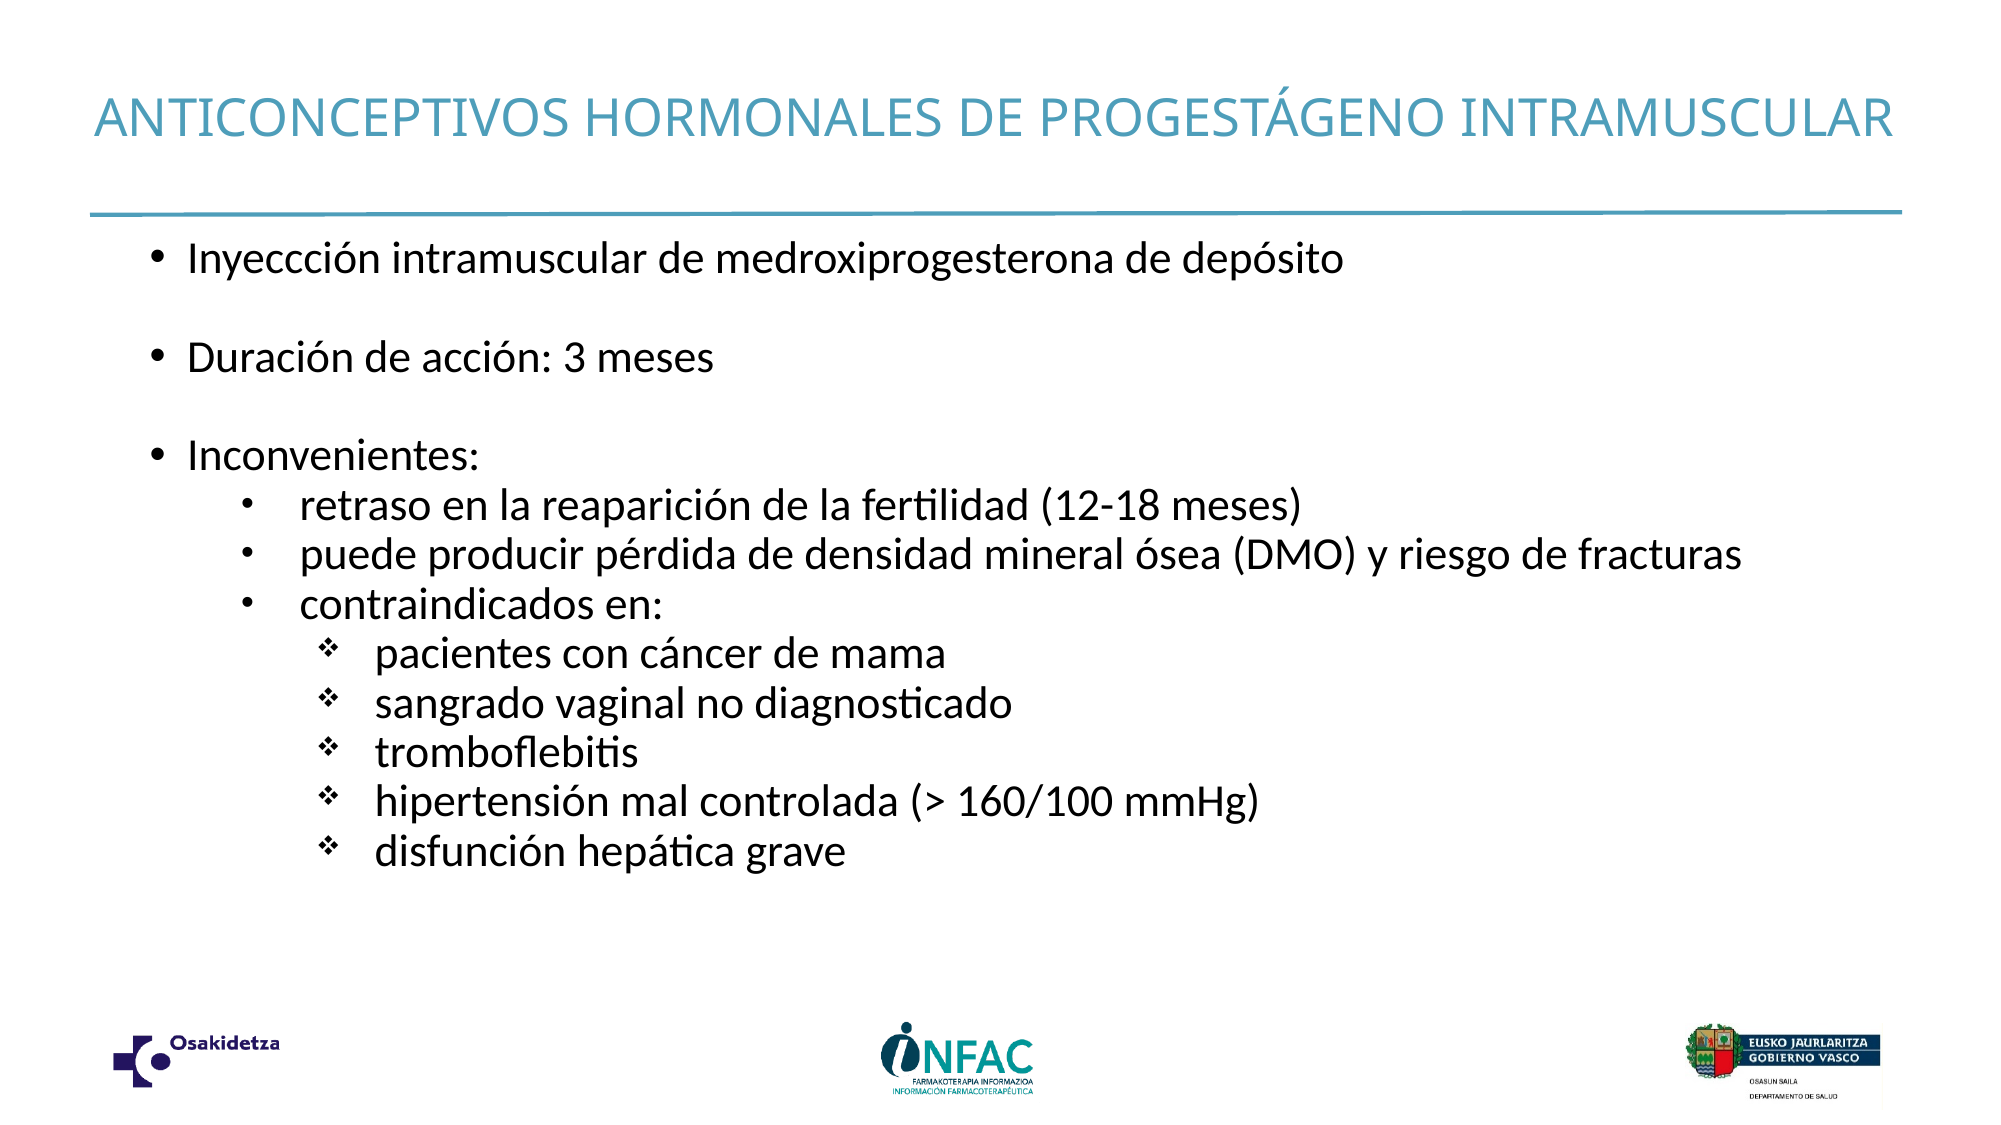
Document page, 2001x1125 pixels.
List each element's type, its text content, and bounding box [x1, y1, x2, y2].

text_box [101, 1014, 1884, 1111]
text_box Inyeccción intramuscular de medroxiprogesterona de depósito Duración de acción: 3 meses Inconvenientes: retraso en la reaparición de la fertilidad (12-18 meses) puede producir pérdida de densidad mineral ósea (DMO) y riesgo de fracturas contraindicados en: pacientes con cáncer de mama sangrado vaginal no diagnosticado tromboflebitis hipertensión mal controlada (> 160/100 mmHg) disfunción hepática grave [134, 226, 1903, 1015]
title ANTICONCEPTIVOS HORMONALES DE PROGESTÁGENO INTRAMUSCULAR [71, 59, 1919, 180]
